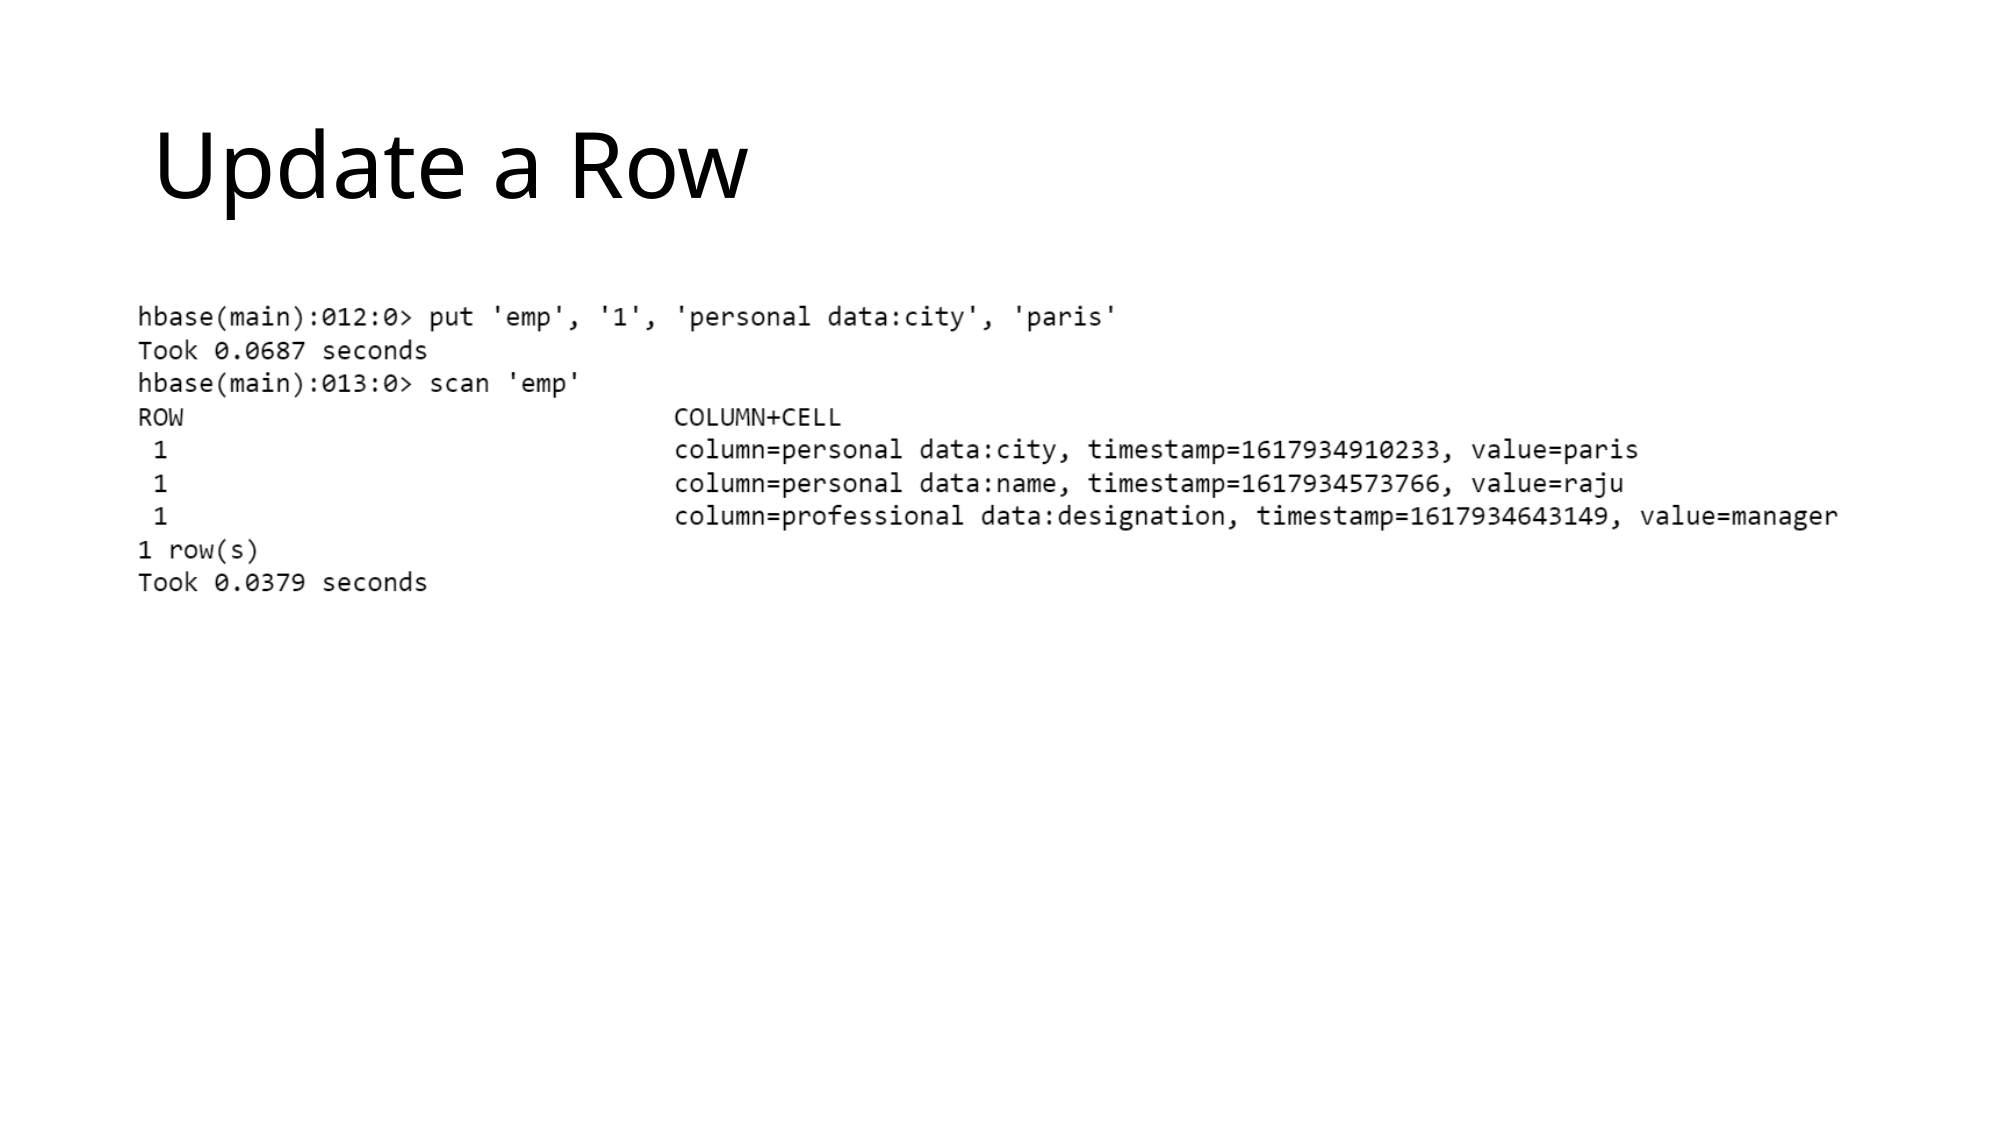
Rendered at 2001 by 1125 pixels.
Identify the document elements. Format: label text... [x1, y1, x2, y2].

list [137, 300, 1863, 597]
title Update a Row [137, 59, 1863, 278]
